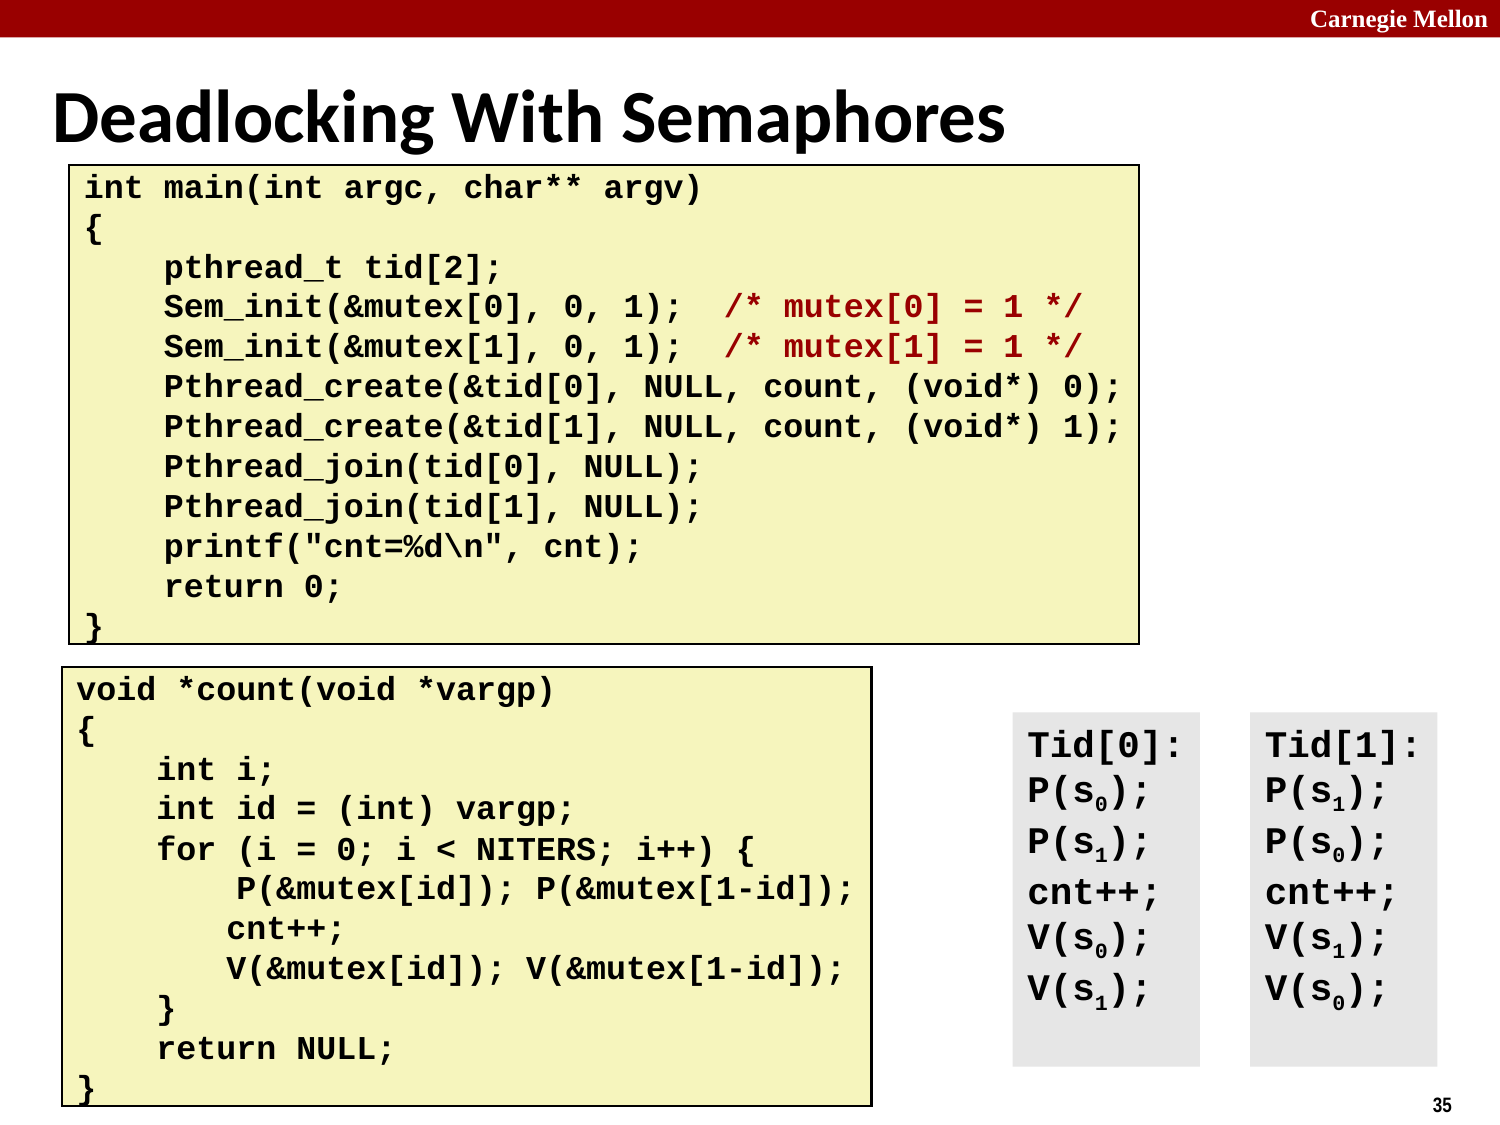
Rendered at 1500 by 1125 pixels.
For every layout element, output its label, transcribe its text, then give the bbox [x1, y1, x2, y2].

text_box Tid[1]: P(s1); P(s0); cnt++; V(s1); V(s0); [1250, 712, 1438, 1067]
text_box void *count(void *vargp) { int i; int id = (int) vargp; for (i = 0; i < NITERS; i++) { P(&mutex[id]); P(&mutex[1-id]); cnt++; V(&mutex[id]); V(&mutex[1-id]); } return NULL; } [61, 666, 872, 1107]
title Deadlocking With Semaphores [37, 49, 1284, 176]
text_box int main(int argc, char** argv) { pthread_t tid[2]; Sem_init(&mutex[0], 0, 1); /* mutex[0] = 1 */ Sem_init(&mutex[1], 0, 1); /* mutex[1] = 1 */ Pthread_create(&tid[0], NULL, count, (void*) 0); Pthread_create(&tid[1], NULL, count, (void*) 1); Pthread_join(tid[0], NULL); Pthread_join(tid[1], NULL); printf("cnt=%d\n", cnt); return 0; } [69, 164, 1139, 644]
text_box Tid[0]: P(s0); P(s1); cnt++; V(s0); V(s1); [1012, 712, 1200, 1067]
